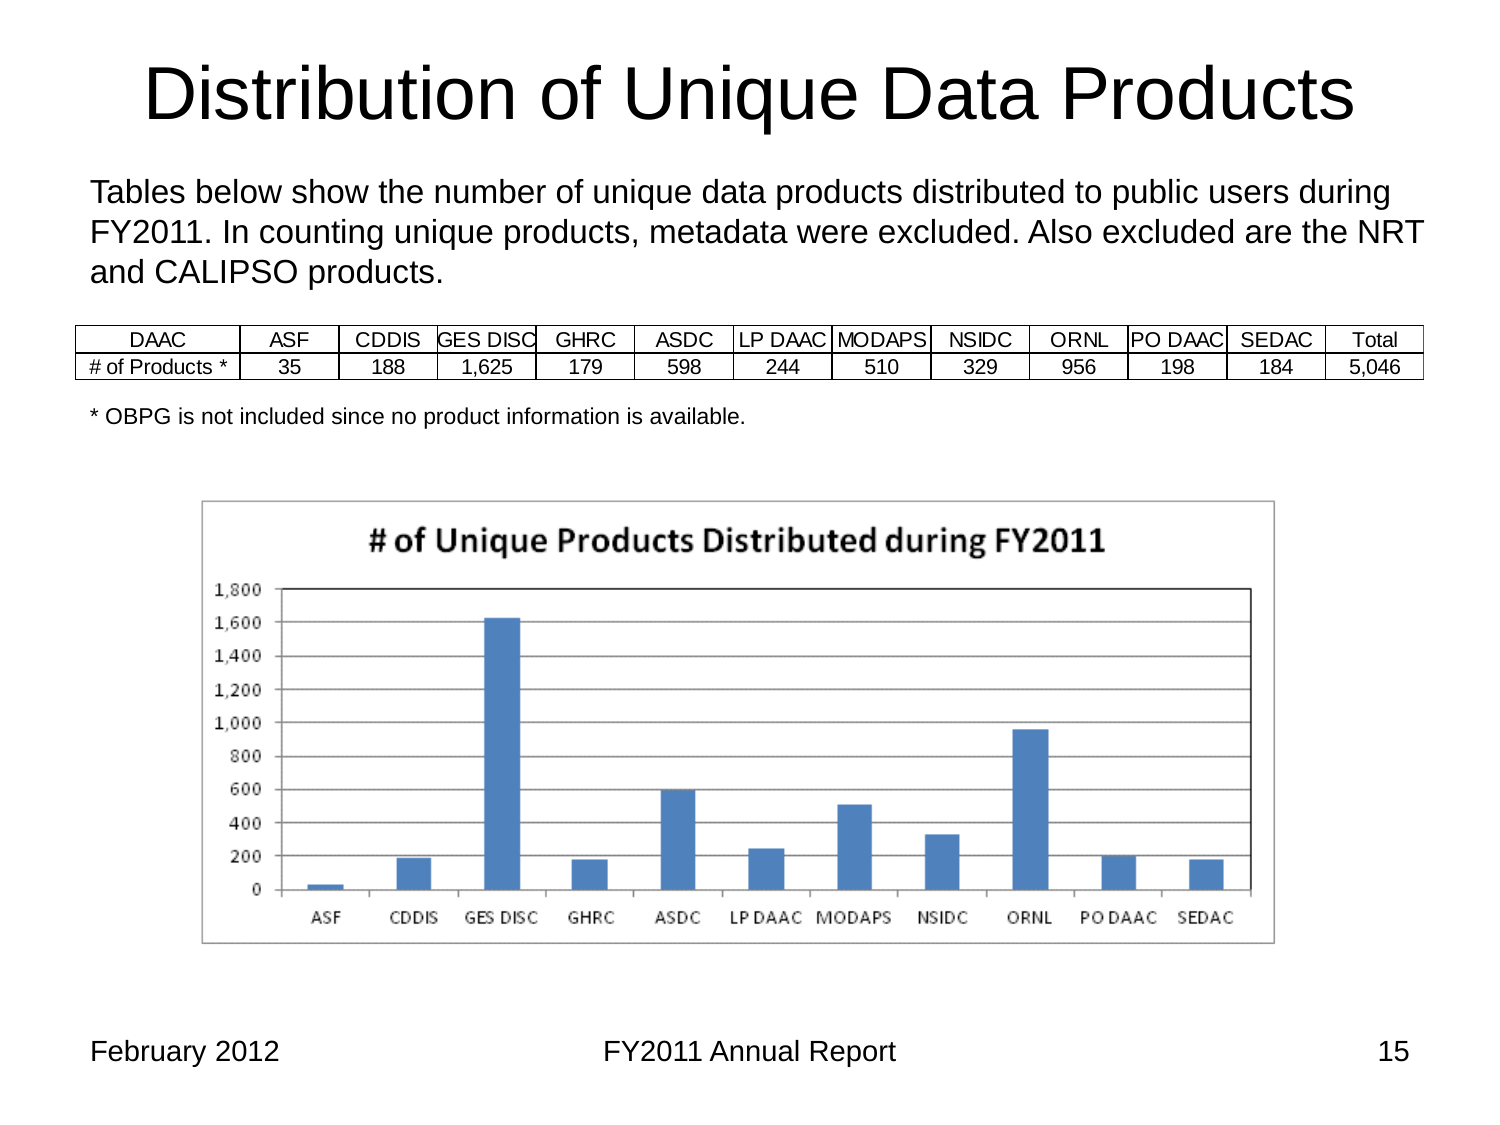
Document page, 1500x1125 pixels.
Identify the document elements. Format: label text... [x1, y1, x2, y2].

picture [199, 499, 1277, 946]
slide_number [74, 1024, 426, 1103]
picture [74, 324, 1426, 381]
slide_number 15 [1074, 1024, 1426, 1103]
footer FY2011 Annual Report [512, 1024, 988, 1103]
text_box * OBPG is not included since no product information is available. [0, 387, 1425, 438]
text_box Tables below show the number of unique data products distributed to public users during FY2011. In counting unique products, metadata were excluded. Also excluded are the NRT and CALIPSO products. [0, 162, 1450, 288]
text_box Distribution of Unique Data Products [74, 37, 1425, 138]
